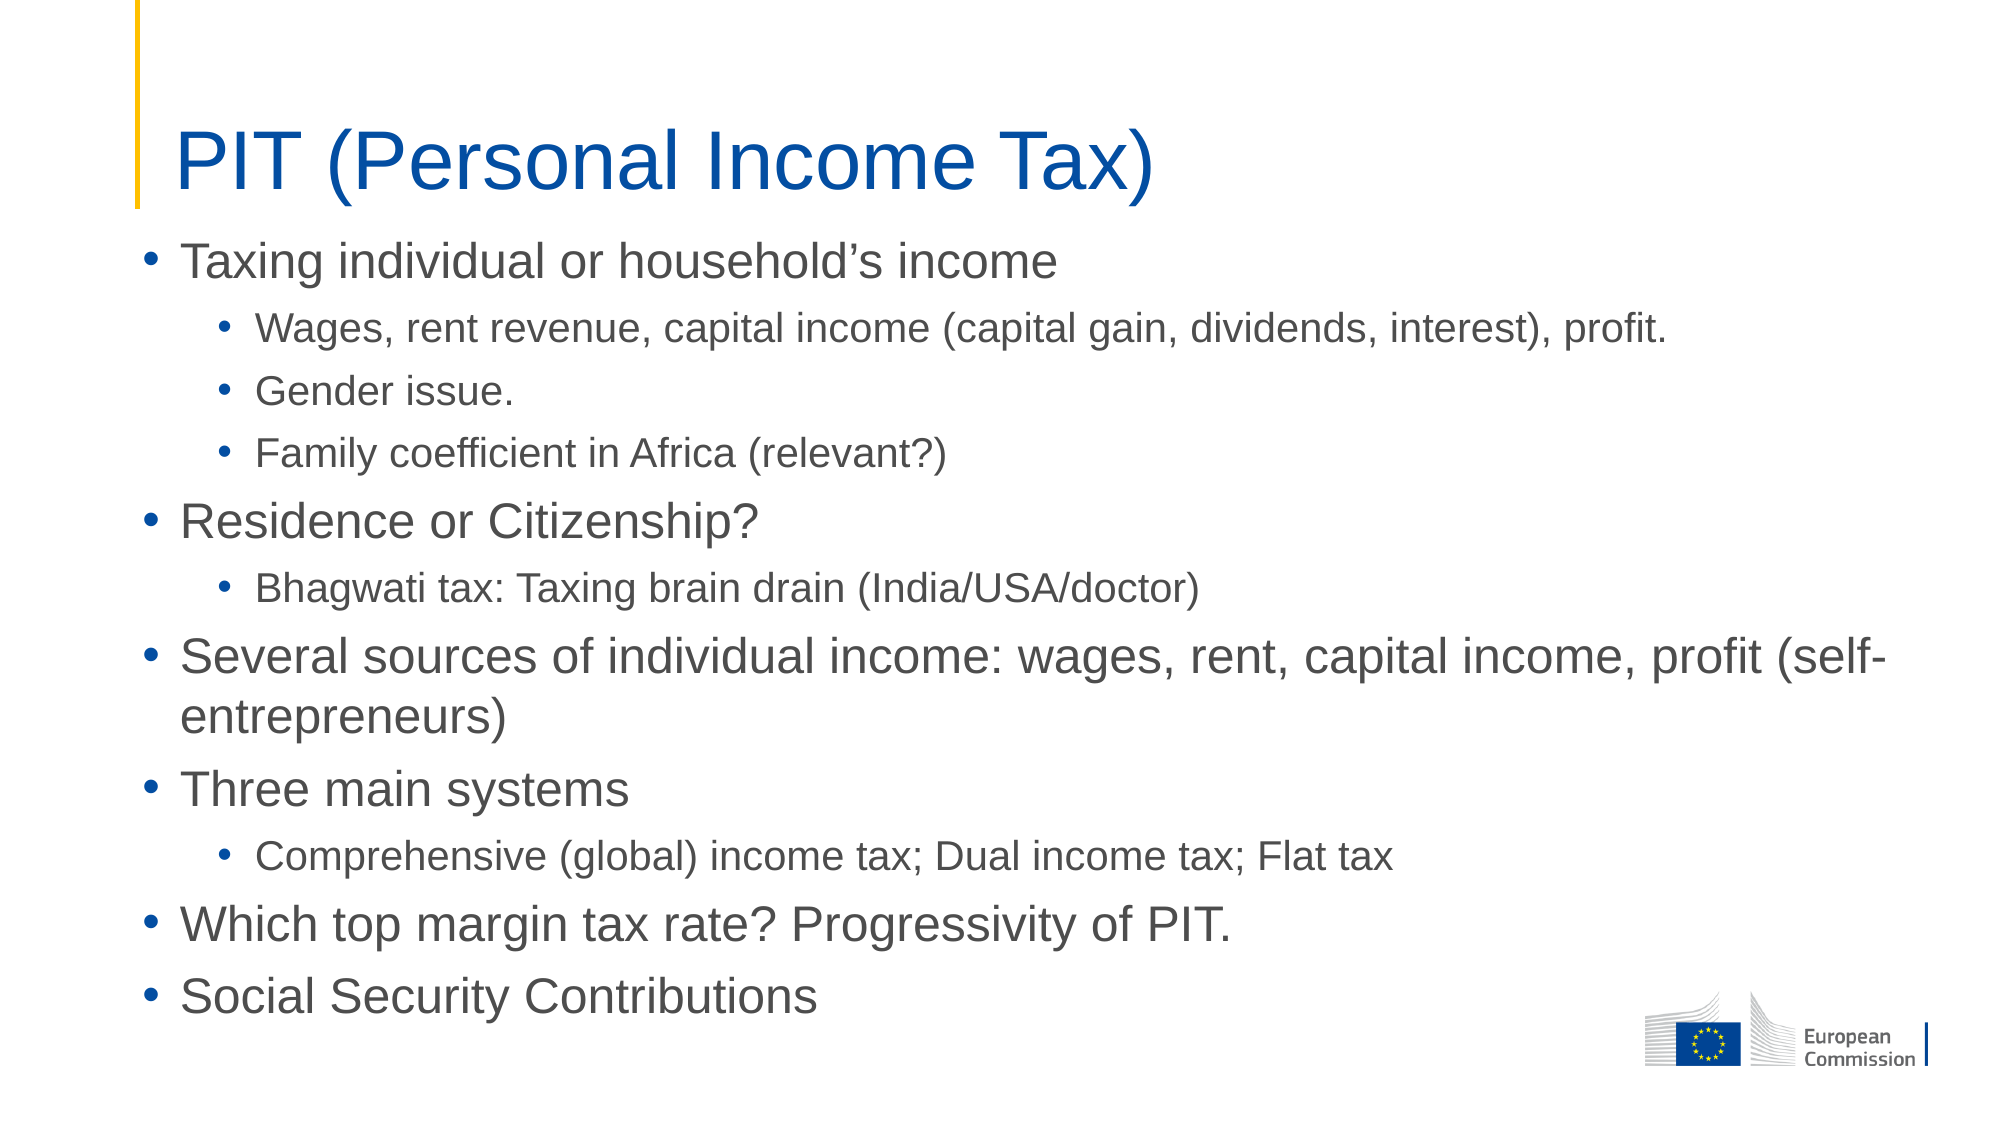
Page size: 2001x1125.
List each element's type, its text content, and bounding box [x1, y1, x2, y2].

title PIT (Personal Income Tax) [159, 79, 1885, 208]
list Taxing individual or household’s income Wages, rent revenue, capital income (capital gain, dividends, interest), profit. Gender issue. Family coefficient in Africa (relevant?) Residence or Citizenship? Bhagwati tax: Taxing brain drain (India/USA/doctor) Several sources of individual income: wages, rent, capital income, profit (self-entrepreneurs) Three main systems Comprehensive (global) income tax; Dual income tax; Flat tax Which top margin tax rate? Progressivity of PIT. Social Security Contributions [127, 221, 1917, 995]
picture [1645, 991, 1928, 1066]
